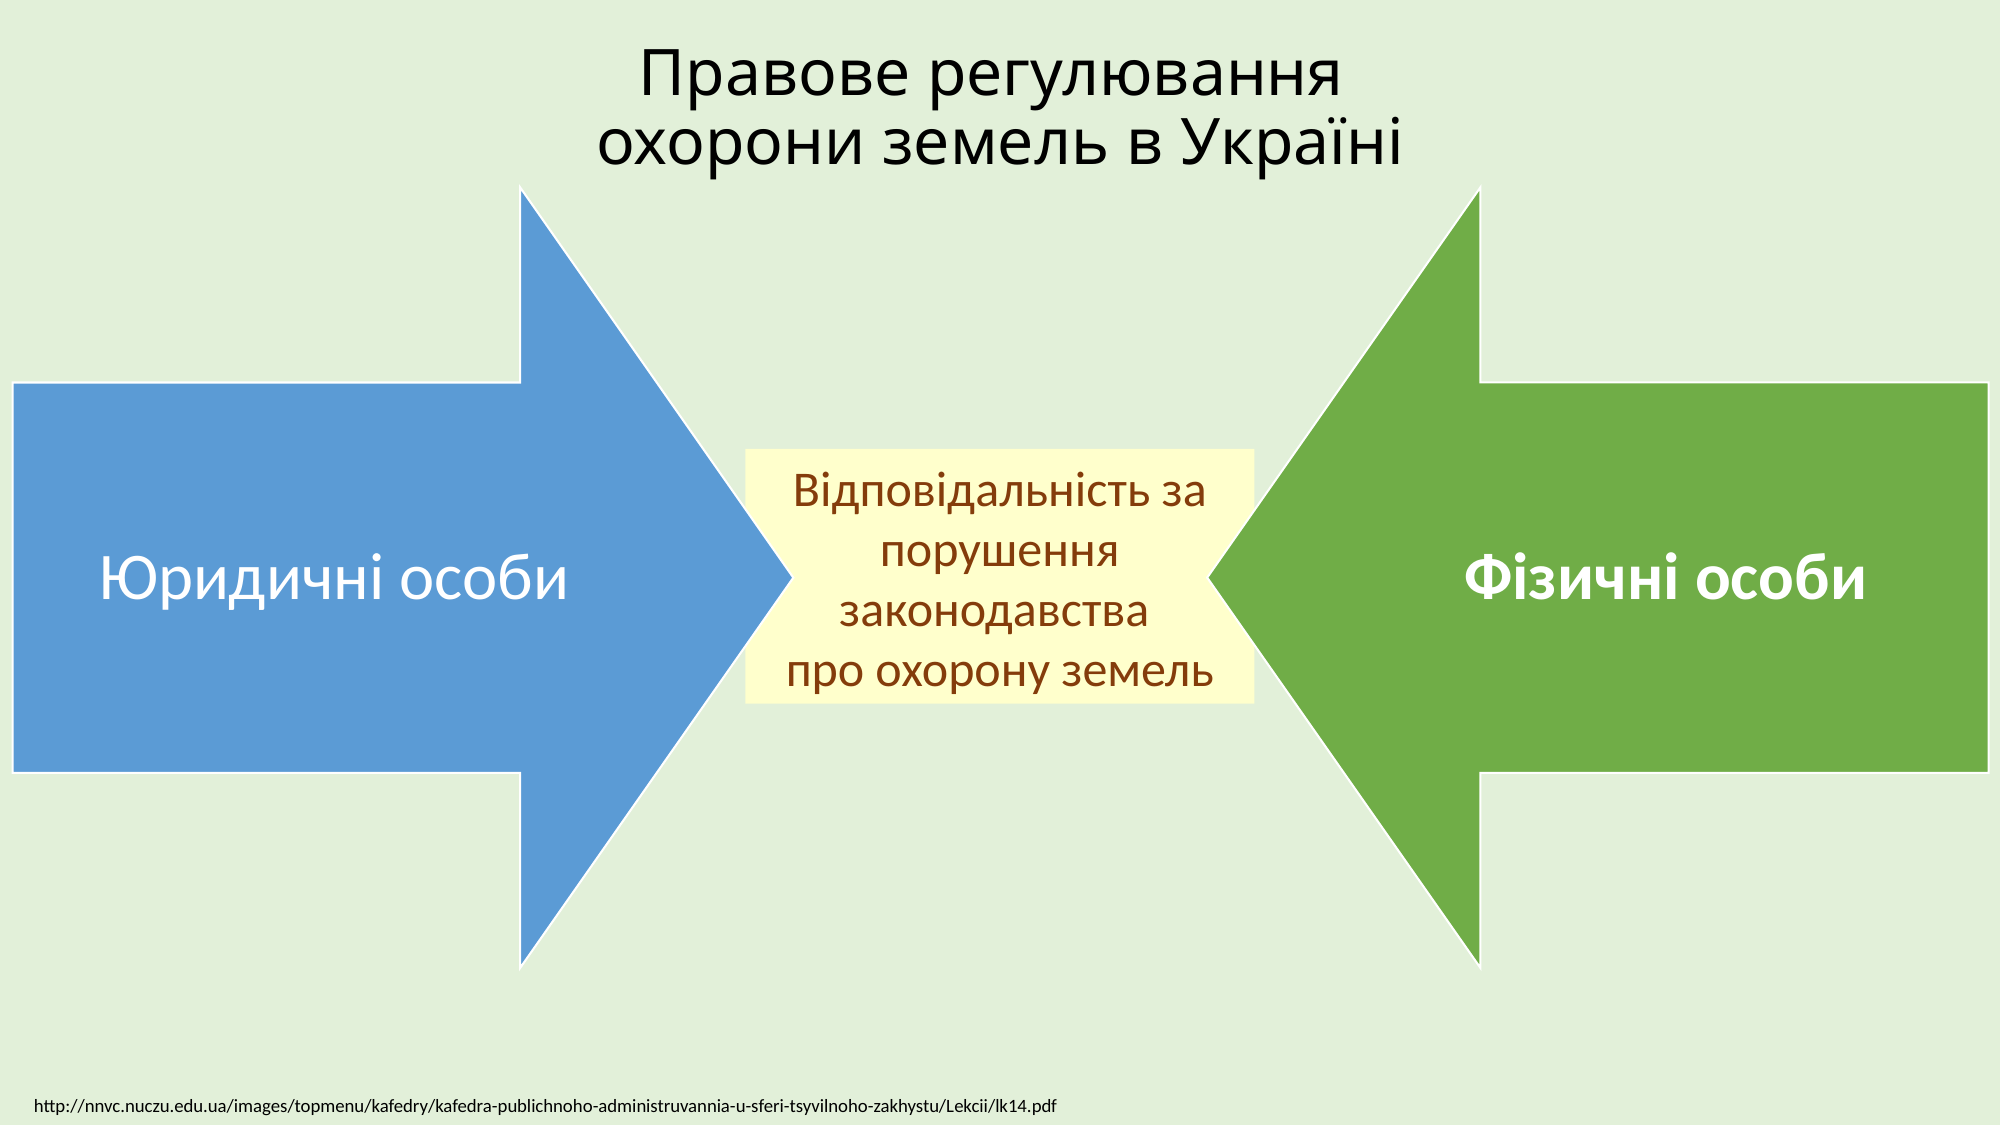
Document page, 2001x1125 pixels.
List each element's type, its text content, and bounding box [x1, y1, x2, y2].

title Правове регулювання охорони земель в Україні [137, 31, 1863, 186]
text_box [12, 186, 1989, 969]
text_box http://nnvc.nuczu.edu.ua/images/topmenu/kafedry/kafedra-publichnoho-administruvannia-u-sferi-tsyvilnoho-zakhystu/Lekcii/lk14.pdf [19, 1086, 1919, 1125]
